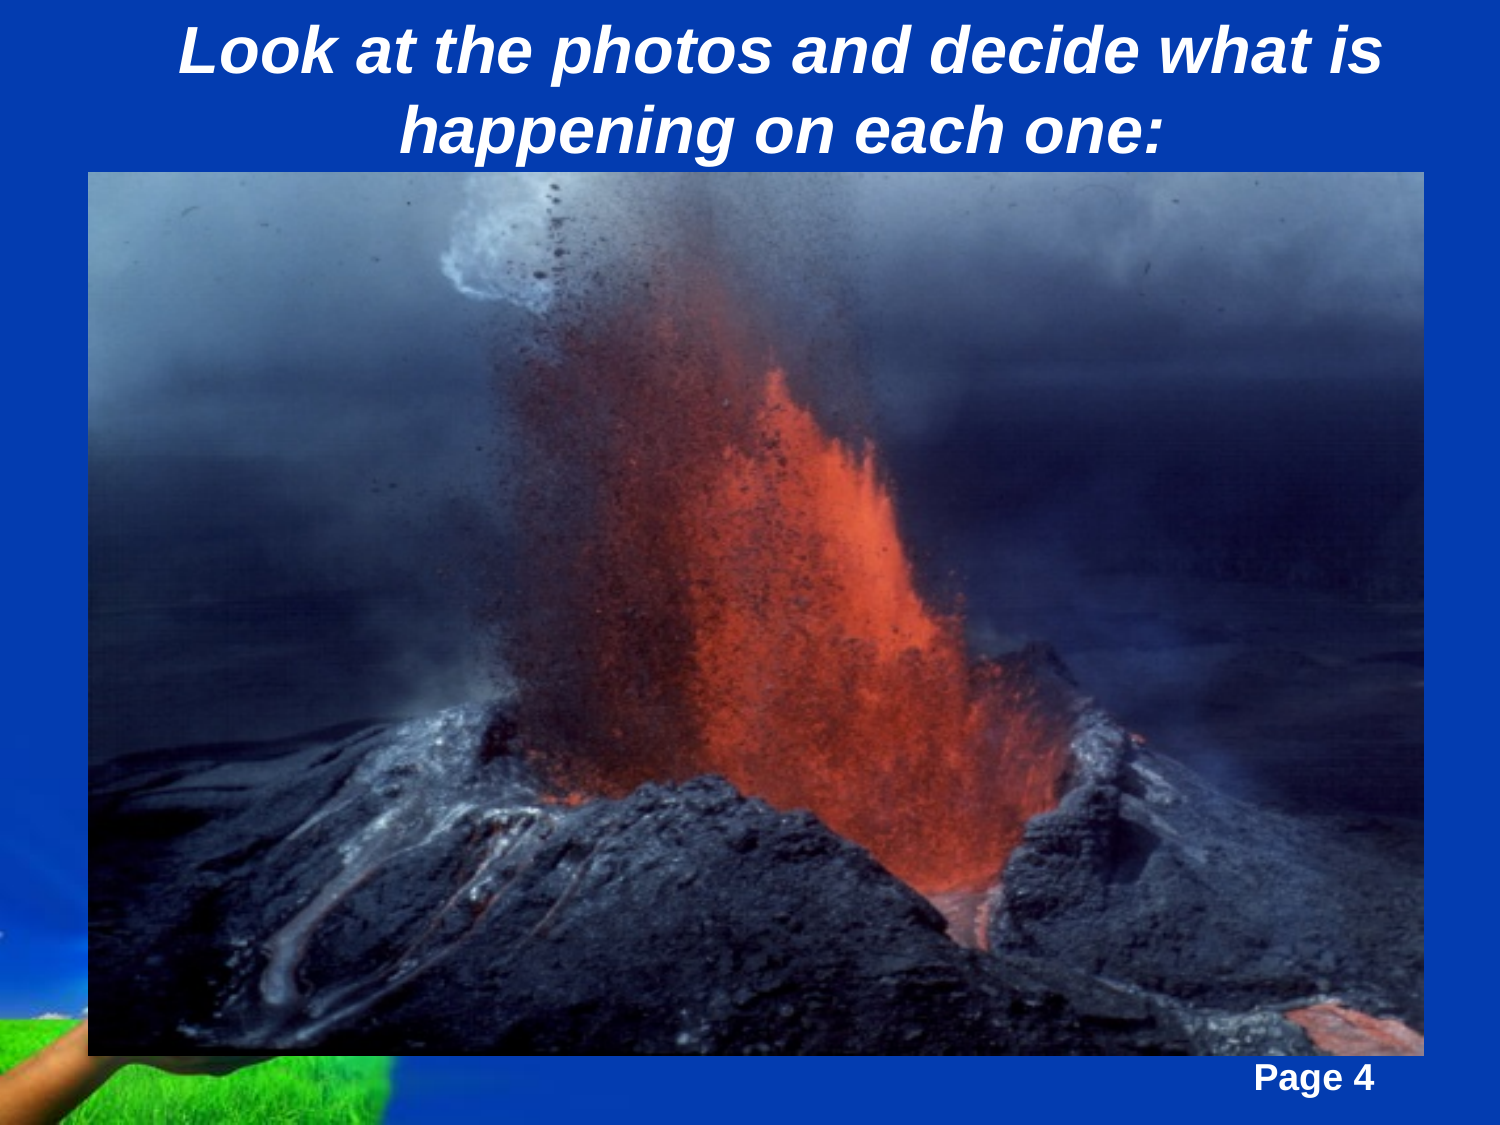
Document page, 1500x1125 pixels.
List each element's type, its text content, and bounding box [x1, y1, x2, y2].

picture [0, 0, 1500, 1125]
text_box Look at the photos and decide what is happening on each one: [64, 0, 1500, 175]
